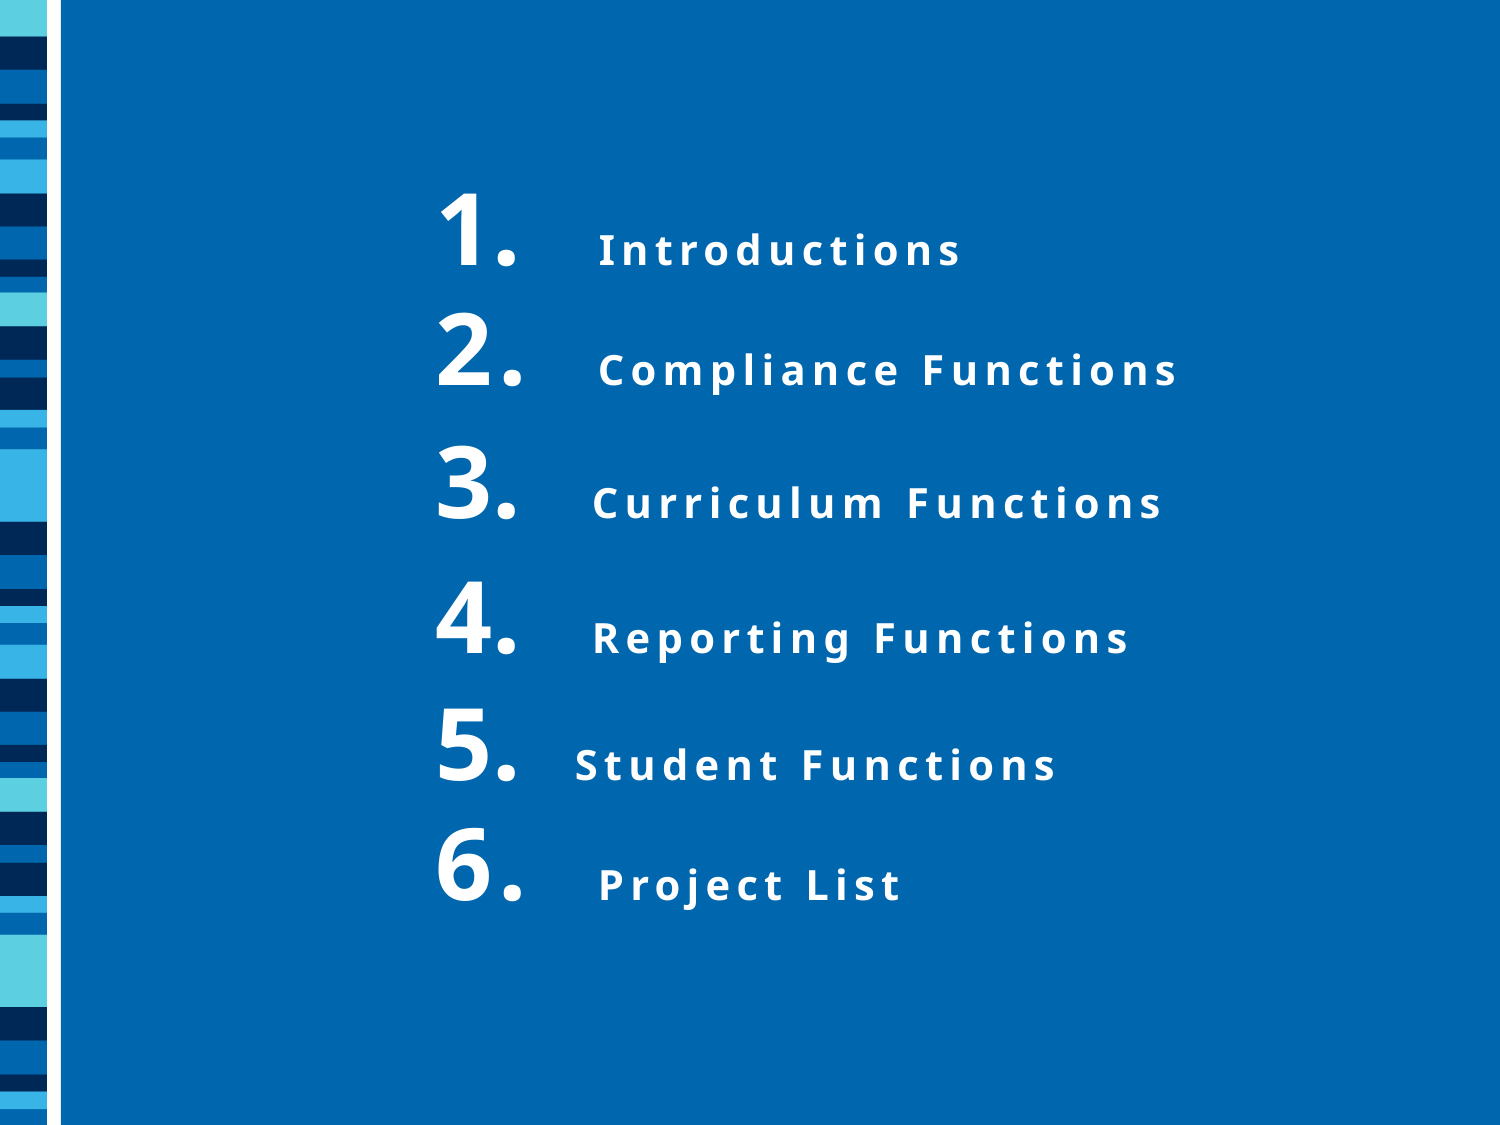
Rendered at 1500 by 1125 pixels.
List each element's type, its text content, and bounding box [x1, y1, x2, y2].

text_box [60, 0, 1500, 1125]
picture [0, 0, 47, 1125]
text_box 1. Introductions 2. Compliance Functions 3. Curriculum Functions 4. Reporting Functions 5. Student Functions 6. Project List [420, 108, 1273, 1029]
